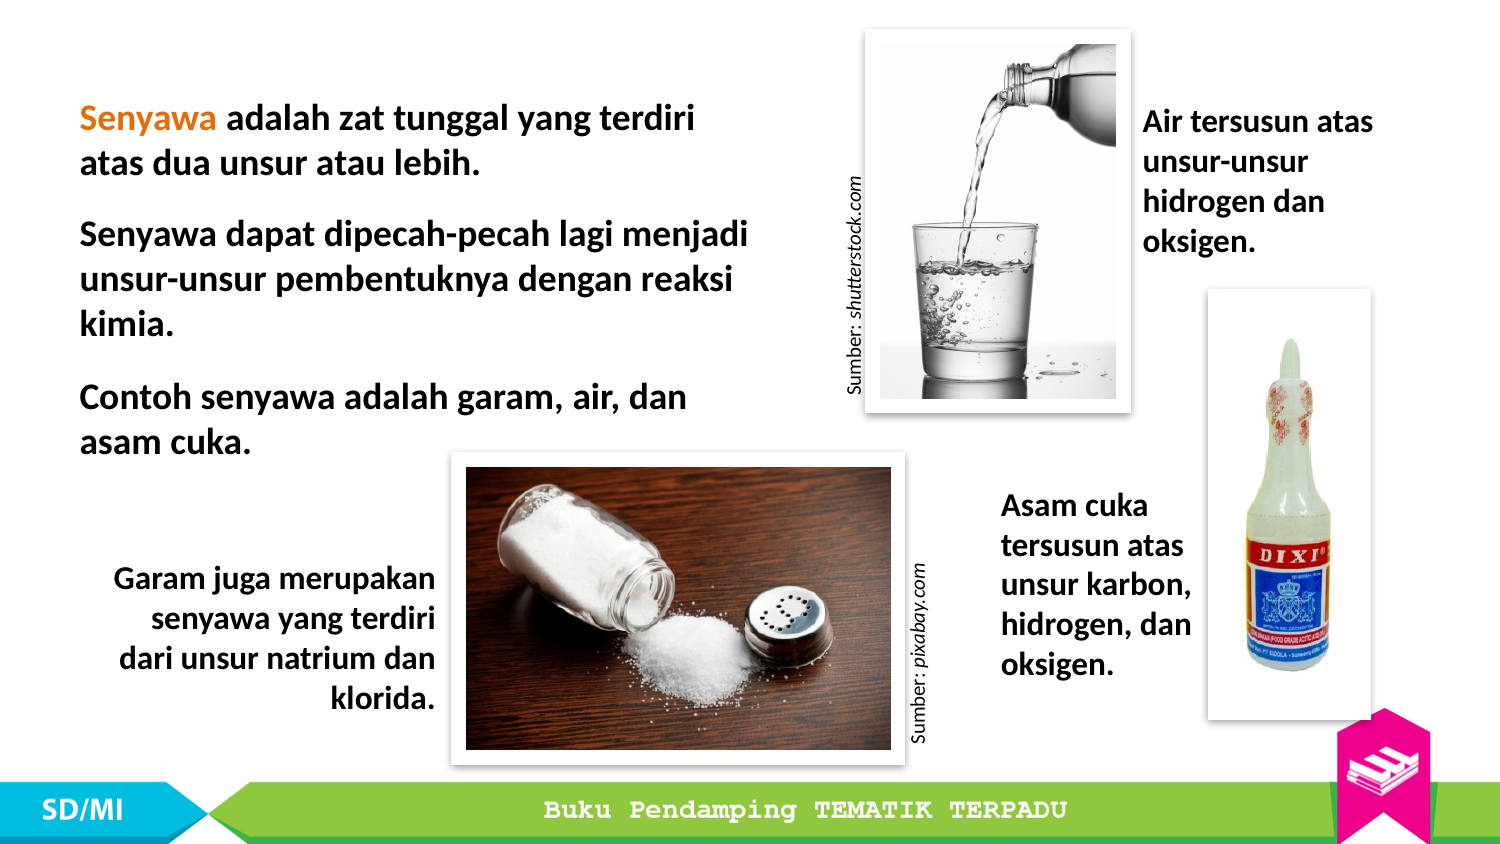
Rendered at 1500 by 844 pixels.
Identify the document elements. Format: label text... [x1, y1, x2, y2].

picture [0, 708, 1500, 844]
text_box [87, 466, 938, 760]
text_box Contoh senyawa adalah garam, air, dan asam cuka. [64, 364, 780, 470]
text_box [985, 303, 1357, 706]
text_box Senyawa adalah zat tunggal yang terdiri atas dua unsur atau lebih. [64, 85, 780, 191]
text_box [832, 43, 1413, 411]
text_box Senyawa dapat dipecah-pecah lagi menjadi unsur-unsur pembentuknya dengan reaksi kimia. [64, 201, 780, 352]
